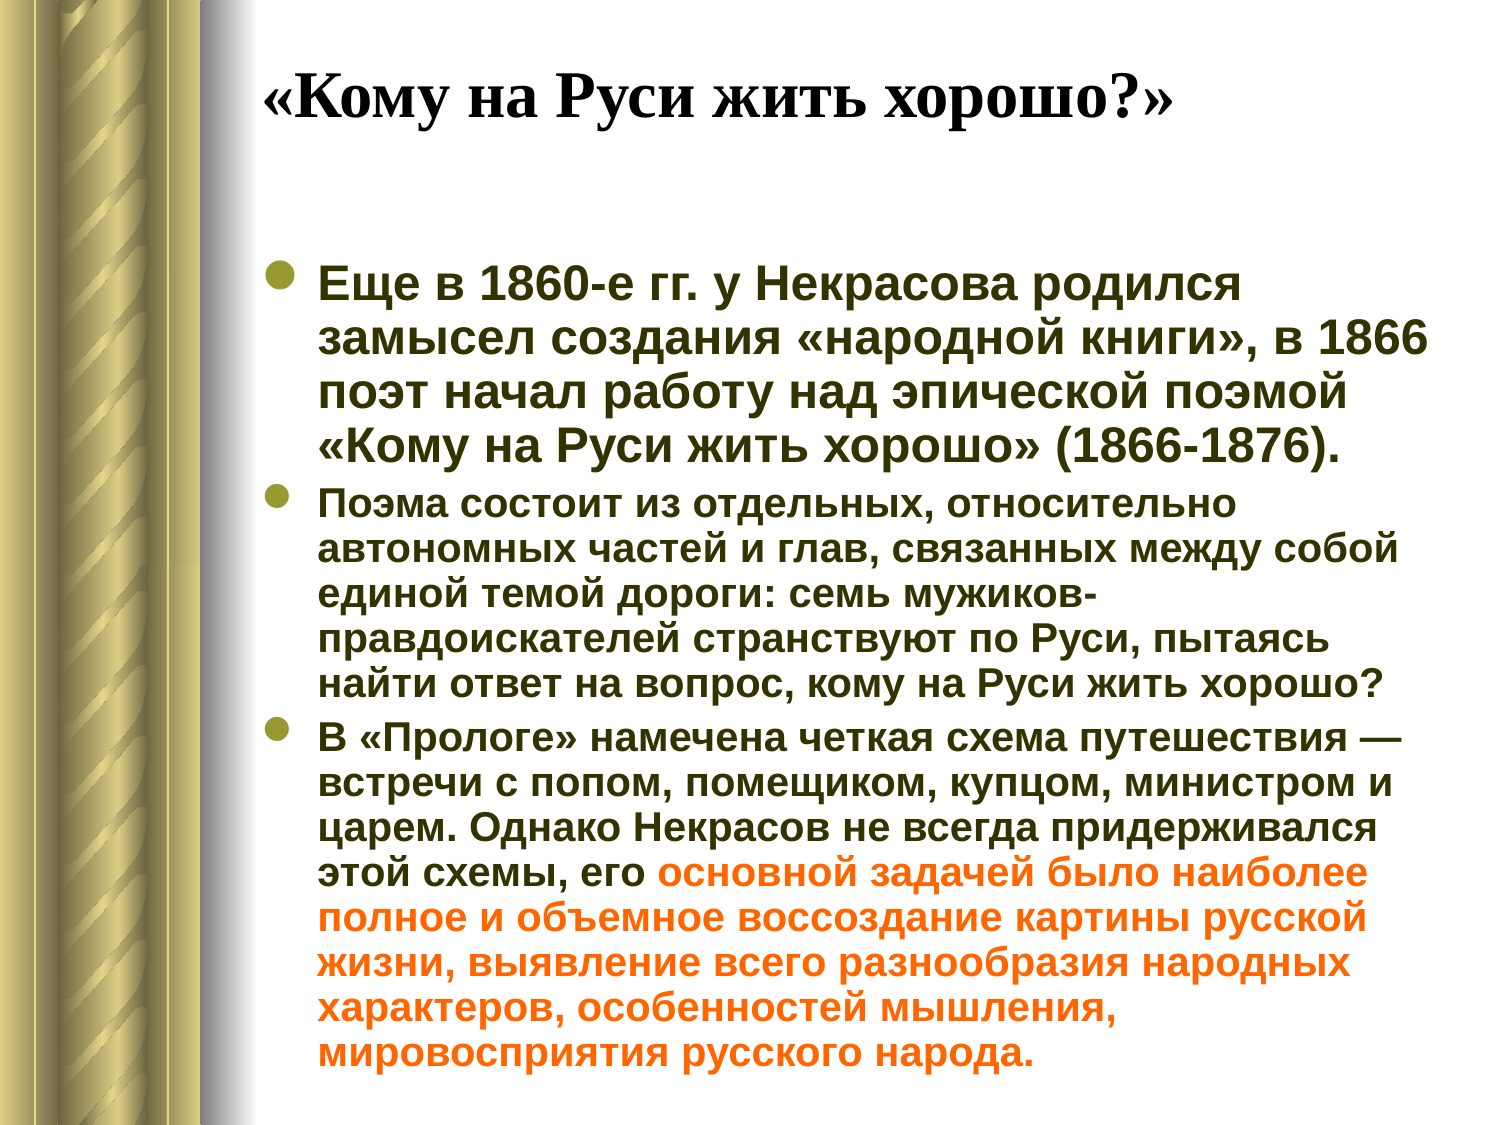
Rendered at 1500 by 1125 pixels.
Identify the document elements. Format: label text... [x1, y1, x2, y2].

title «Кому на Руси жить хорошо?» [245, 37, 1476, 226]
list Еще в 1860-е гг. у Некрасова родился замысел создания «народной книги», в 1866 поэт начал работу над эпической поэмой «Кому на Руси жить хорошо» (1866-1876). Поэма состоит из отдельных, относительно автономных частей и глав, связанных между собой единой темой дороги: семь мужиков-правдоискателей странствуют по Руси, пытаясь найти ответ на вопрос, кому на Руси жить хорошо? В «Прологе» намечена четкая схема путешествия — встречи с попом, помещиком, купцом, министром и царем. Однако Некрасов не всегда придерживался этой схемы, его основной задачей было наиболее полное и объемное воссоздание картины русской жизни, выявление всего разнообразия народных характеров, особенностей мышления, мировосприятия русского народа. [245, 249, 1476, 1024]
